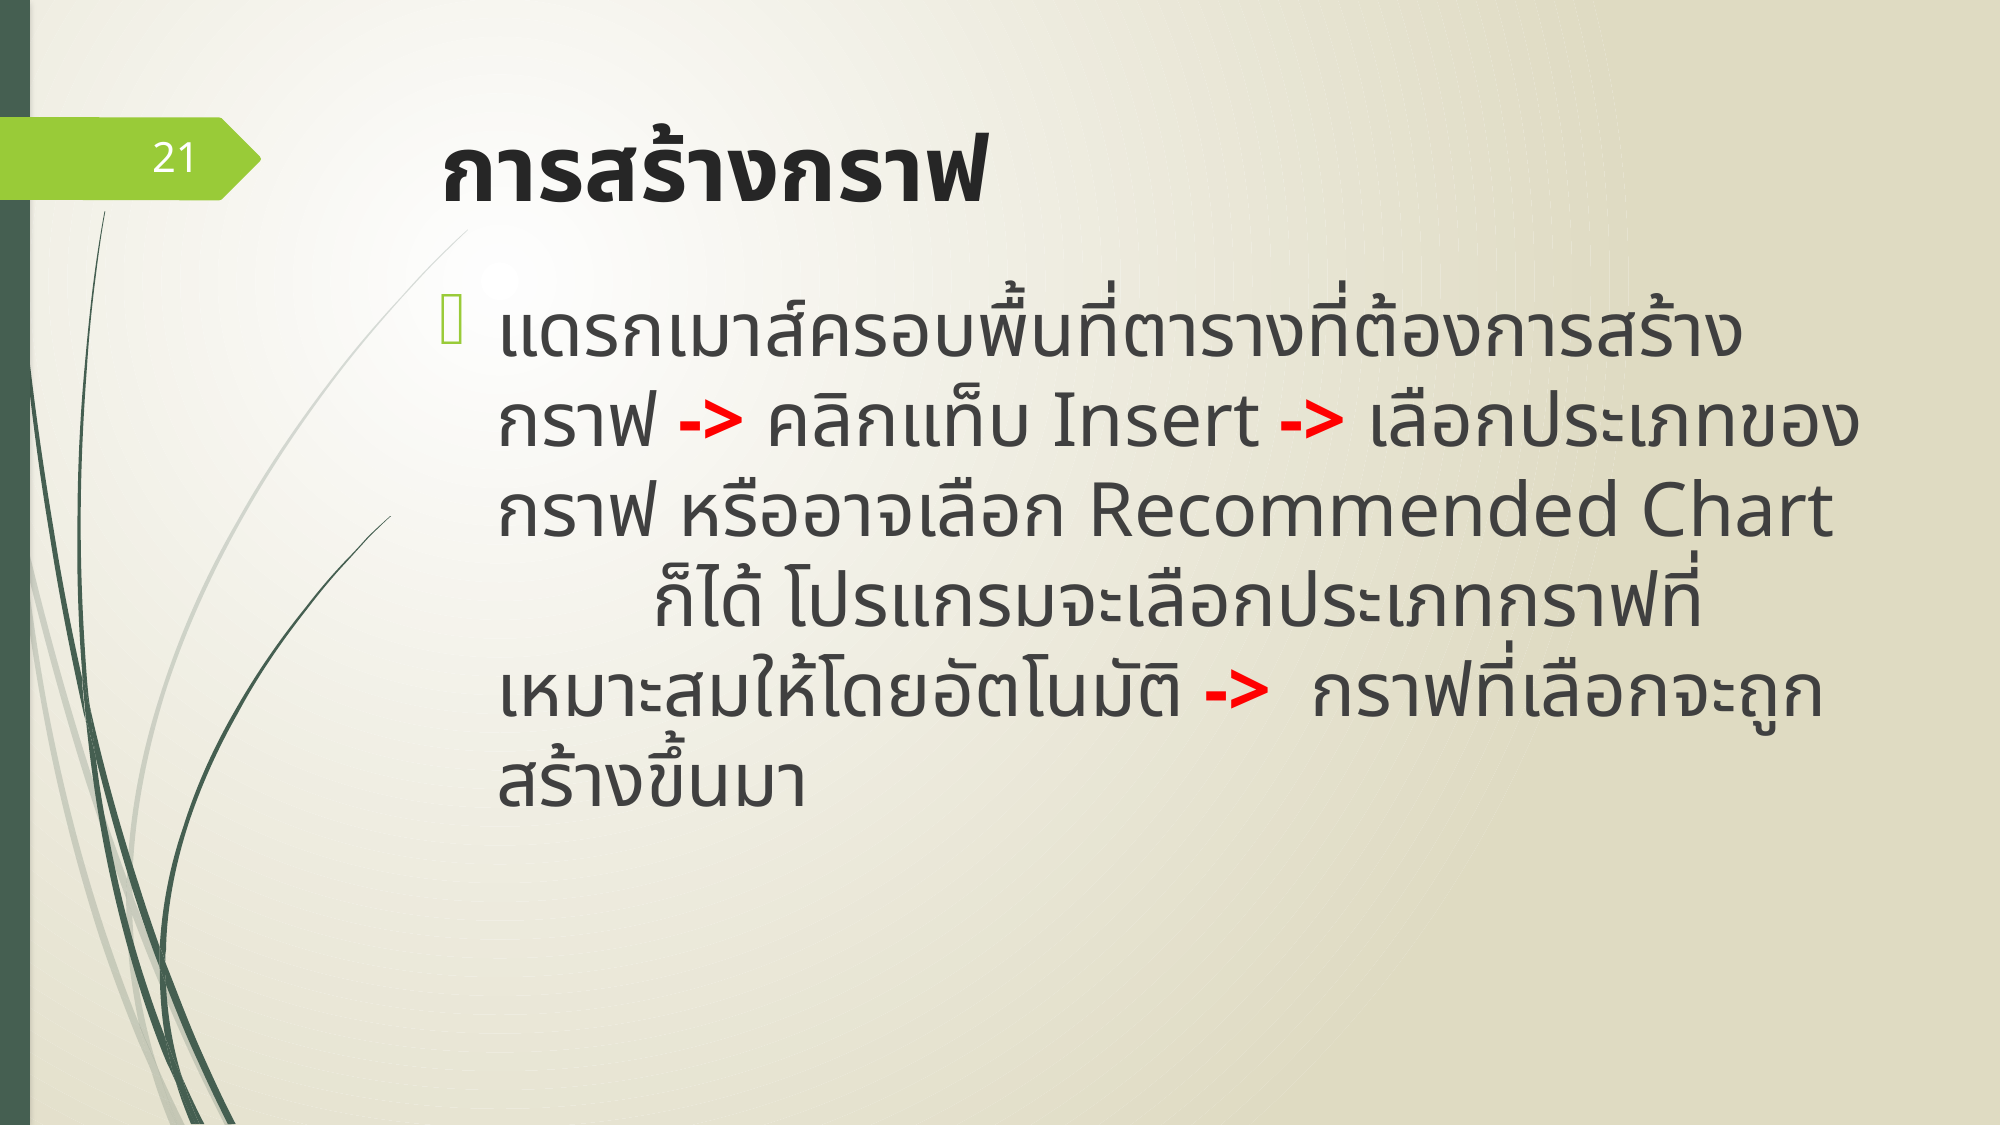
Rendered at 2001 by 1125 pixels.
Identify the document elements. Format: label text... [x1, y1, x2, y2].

title การสร้างกราฟ [425, 102, 1888, 274]
slide_number 21 [87, 129, 216, 190]
list แดรกเมาส์ครอบพื้นที่ตารางที่ต้องการสร้างกราฟ -> คลิกแท็บ Insert -> เลือกประเภทของกราฟ หรืออาจเลือก Recommended Chart ก็ได้ โปรแกรมจะเลือกประเภทกราฟที่เหมาะสมให้โดยอัตโนมัติ -> กราฟที่เลือกจะถูกสร้างขึ้นมา [424, 274, 1888, 970]
